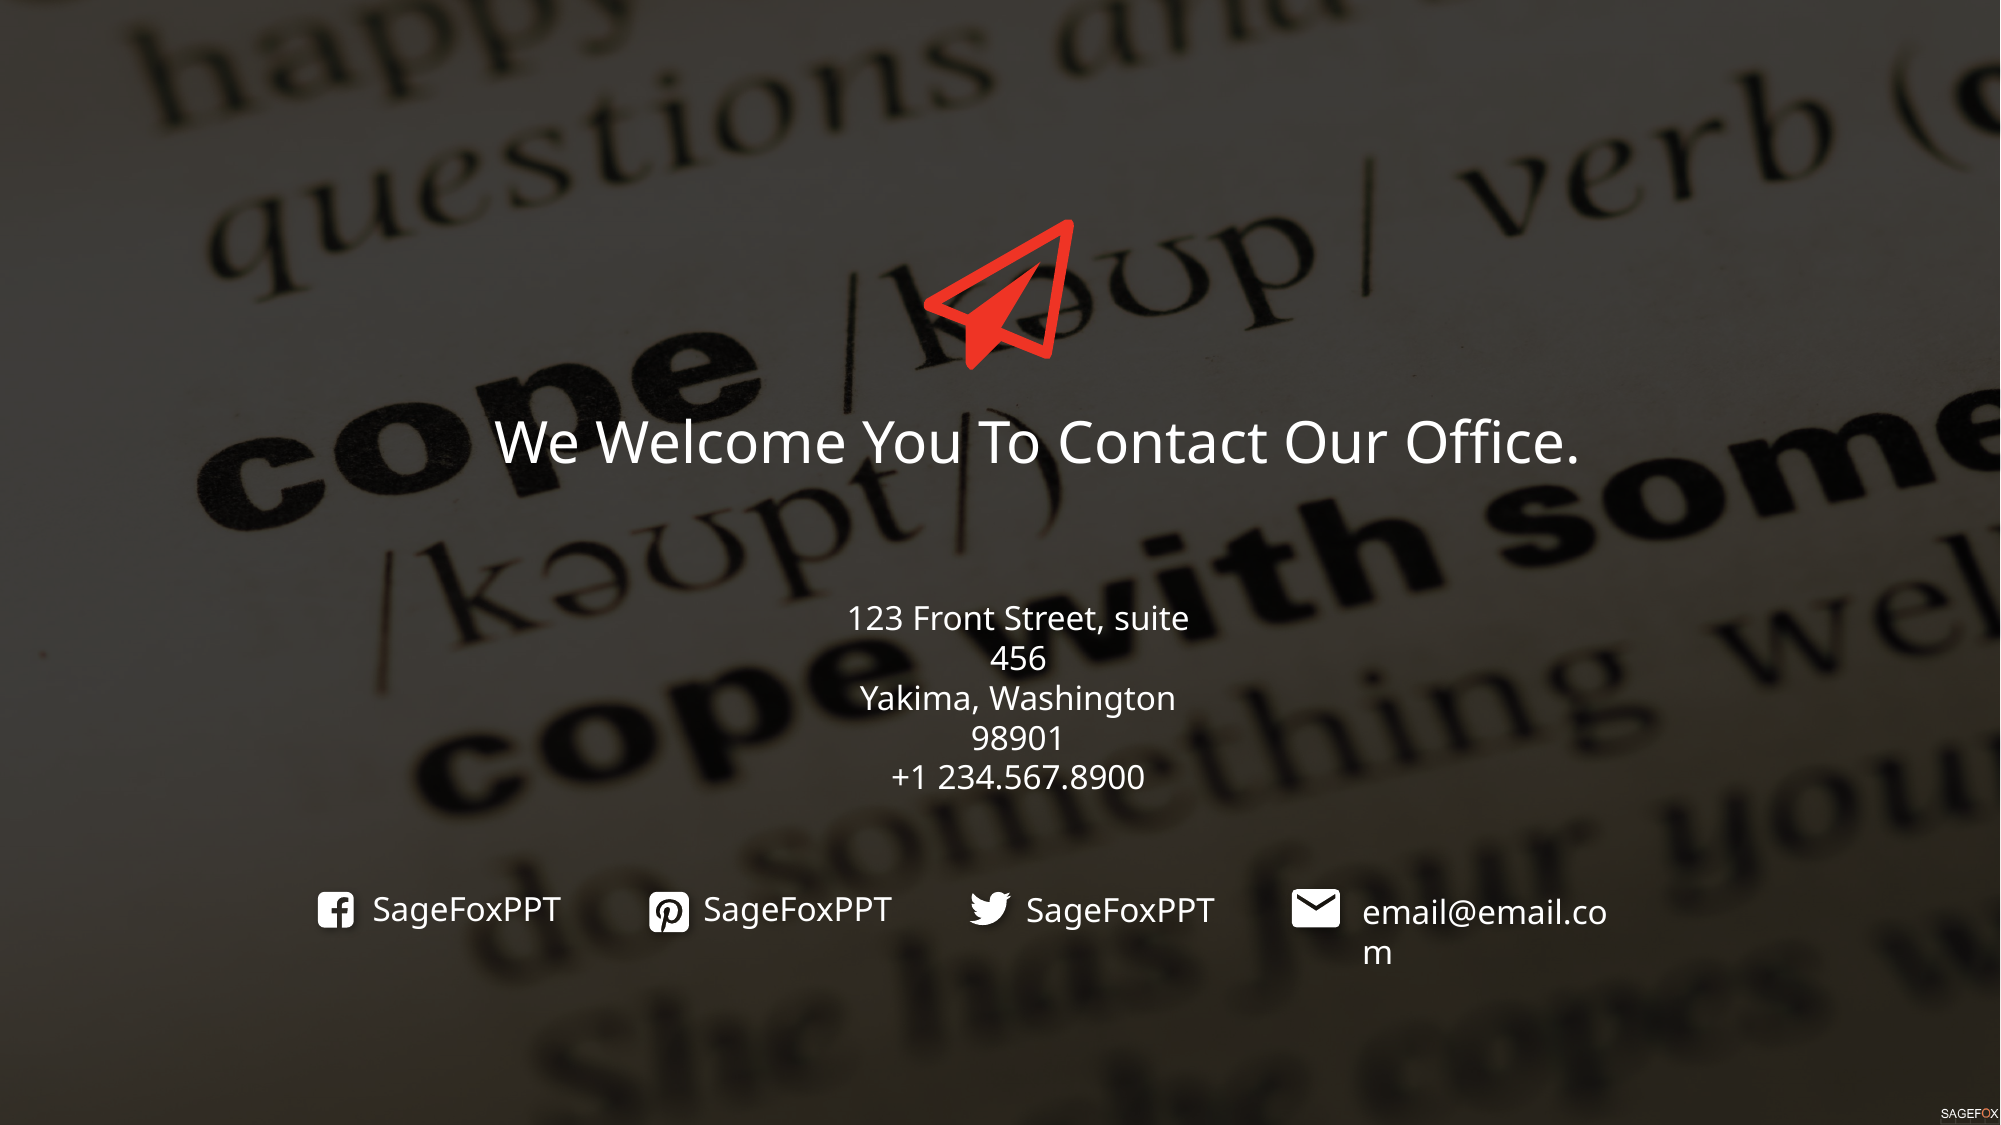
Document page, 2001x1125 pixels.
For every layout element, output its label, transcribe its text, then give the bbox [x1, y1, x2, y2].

text_box [649, 891, 688, 933]
text_box We Welcome You To Contact Our Office. [477, 398, 1598, 483]
picture [0, 0, 2001, 1125]
text_box email@email.com [1347, 884, 1649, 979]
text_box [923, 219, 1074, 370]
text_box SageFoxPPT [357, 880, 598, 936]
text_box SageFoxPPT [688, 880, 929, 936]
text_box [1291, 889, 1340, 928]
text_box SageFoxPPT [1011, 881, 1252, 937]
text_box [969, 891, 1011, 926]
text_box [317, 891, 354, 928]
text_box 123 Front Street, suite 456 Yakima, Washington 98901 +1 234.567.8900 [808, 589, 1229, 804]
